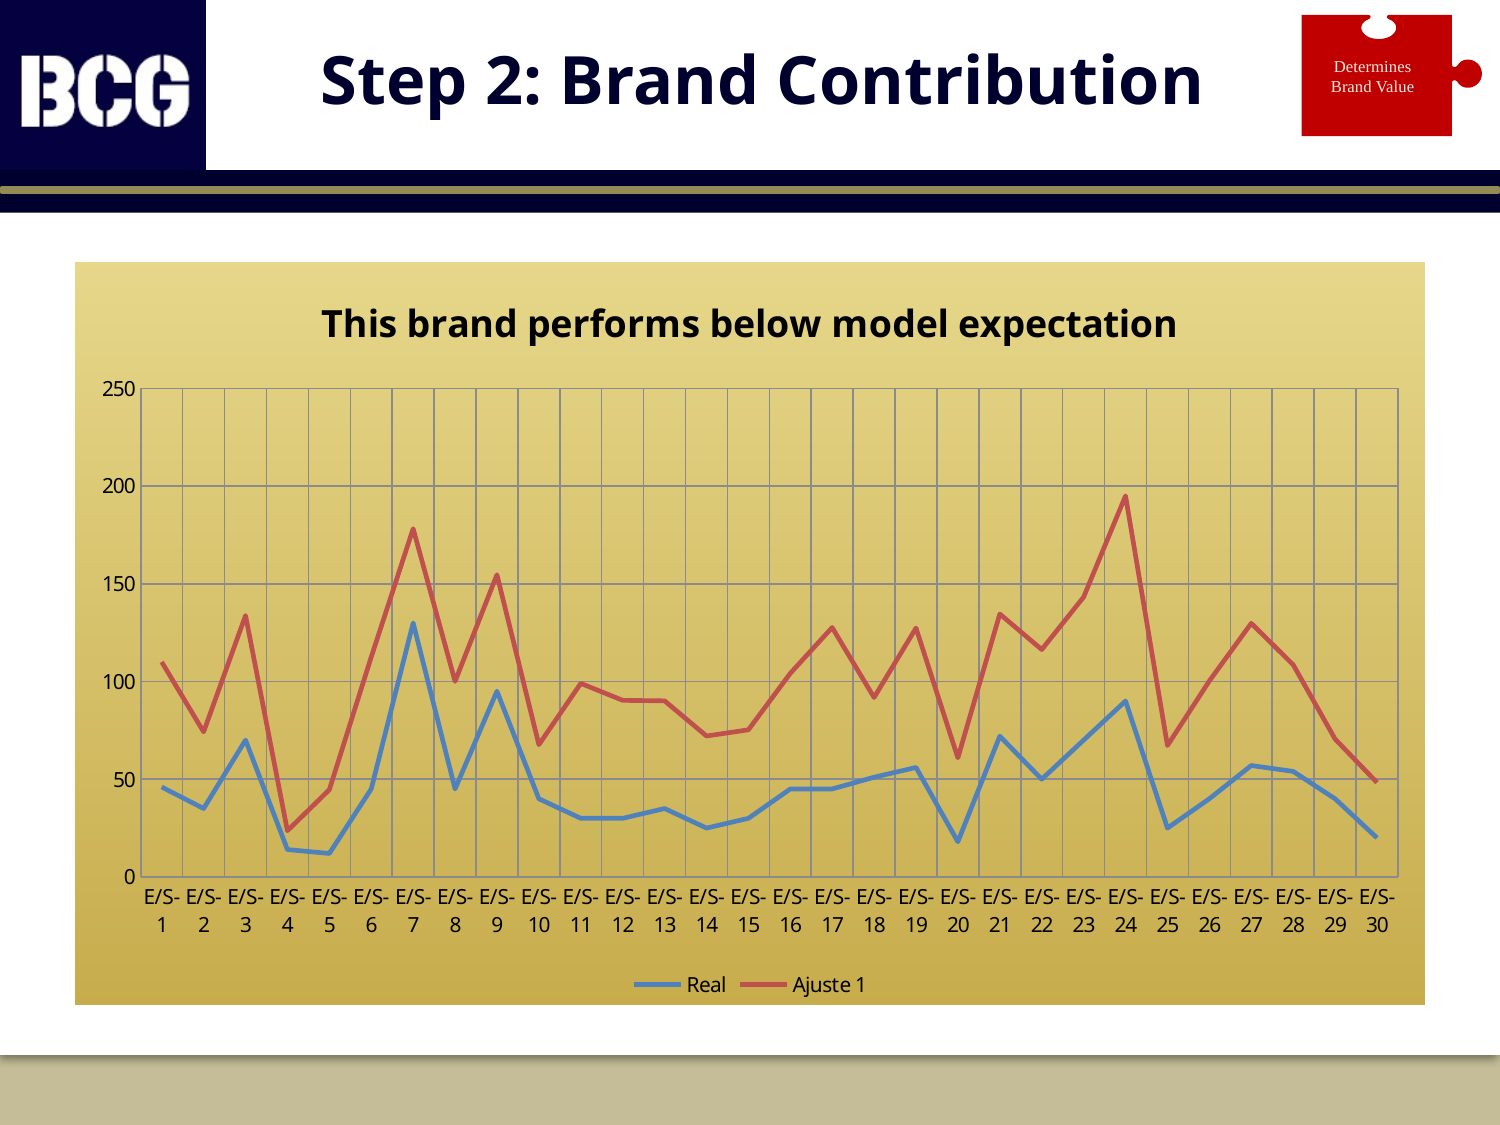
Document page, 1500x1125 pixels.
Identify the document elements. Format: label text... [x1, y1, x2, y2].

picture [0, 0, 206, 170]
chart [74, 262, 1426, 1006]
title Step 2: Brand Contribution [225, 18, 1300, 137]
text_box Determines Brand Value [1301, 14, 1482, 137]
